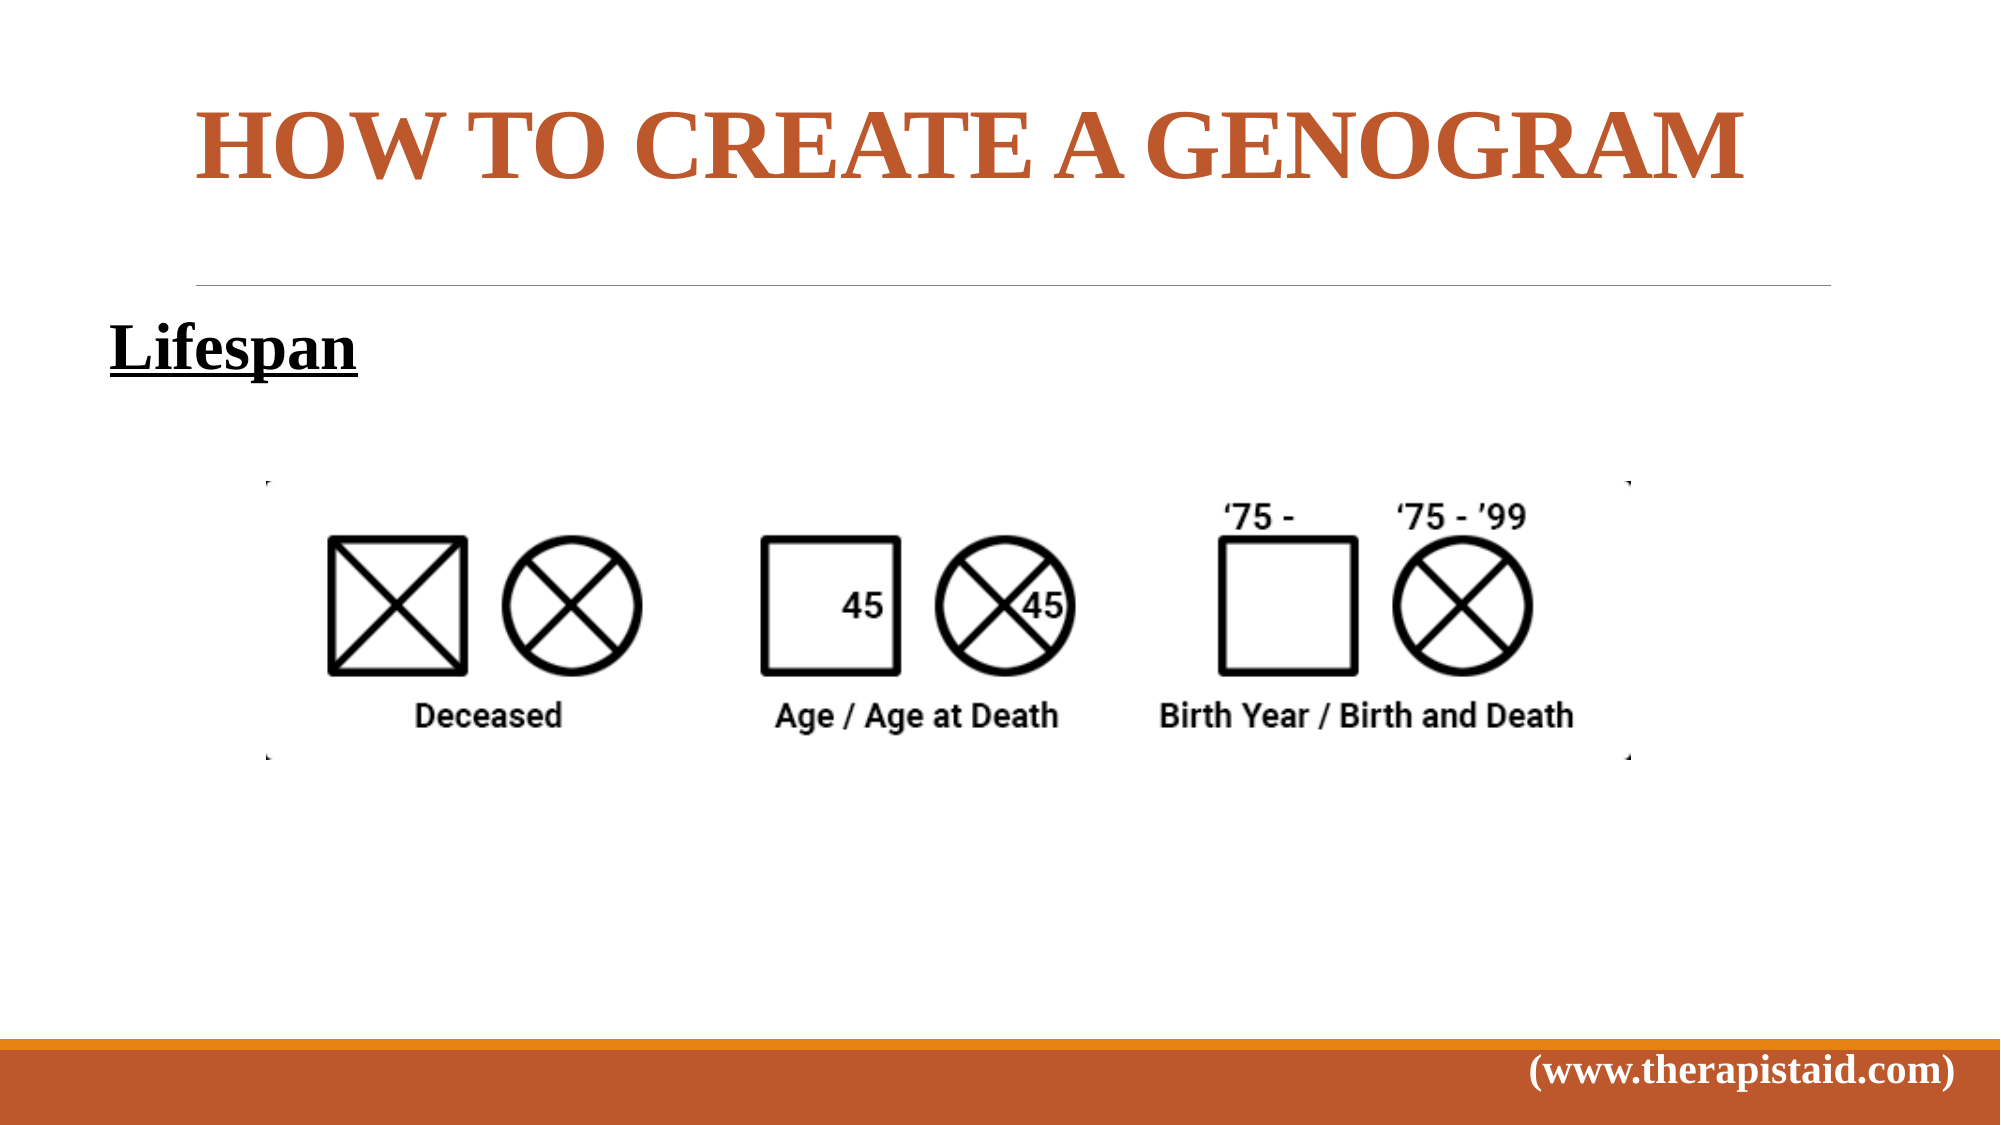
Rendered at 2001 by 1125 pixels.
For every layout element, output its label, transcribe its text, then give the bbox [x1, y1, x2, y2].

picture [266, 481, 1632, 760]
title HOW TO CREATE A GENOGRAM [180, 47, 1830, 207]
text_box Lifespan [95, 295, 875, 470]
text_box (www.therapistaid.com) [1513, 1034, 2000, 1100]
